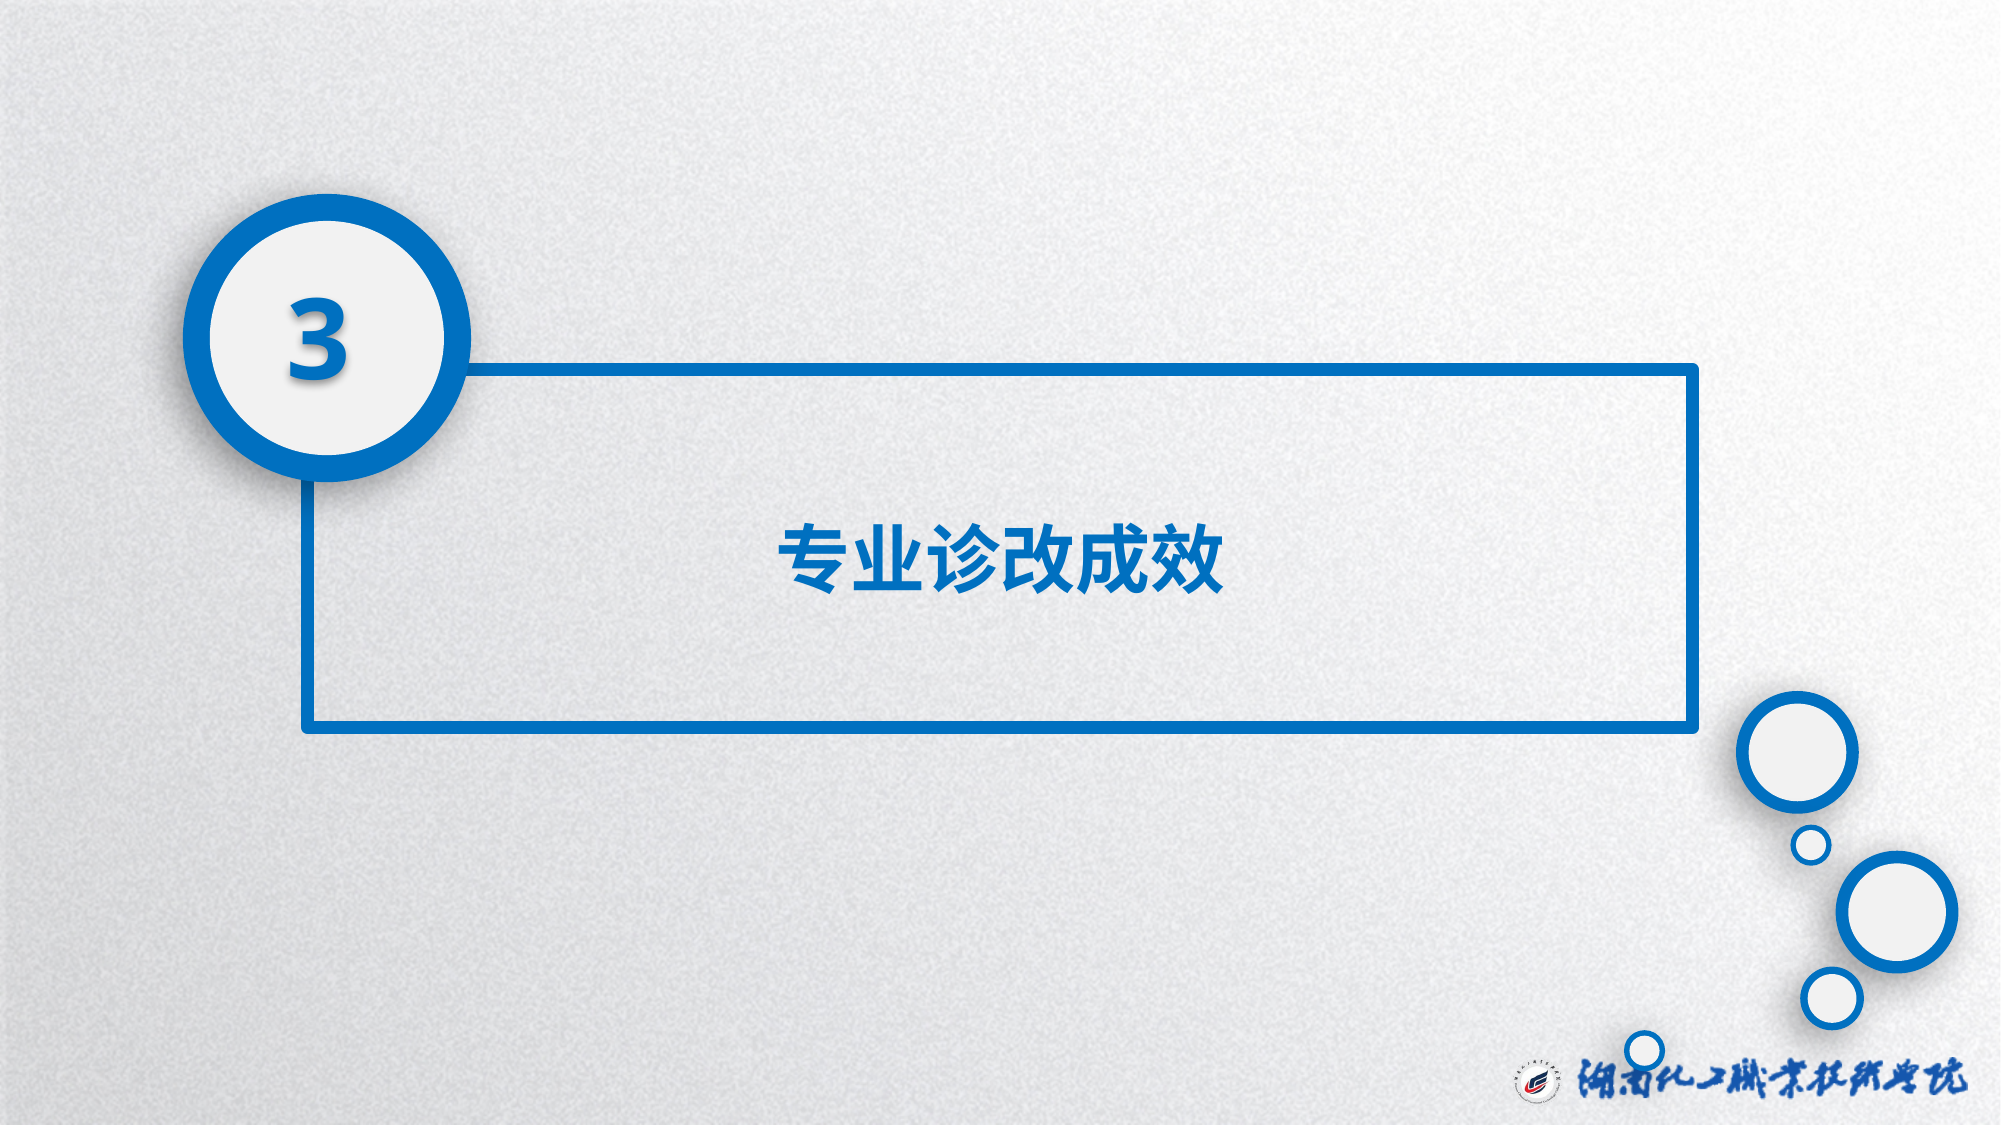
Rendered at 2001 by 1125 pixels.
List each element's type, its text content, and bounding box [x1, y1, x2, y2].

text_box [306, 368, 1695, 730]
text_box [1626, 1032, 1663, 1070]
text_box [1792, 826, 1830, 864]
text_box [1802, 968, 1862, 1029]
text_box 专业诊改成效 [392, 513, 1609, 604]
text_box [1738, 693, 1857, 812]
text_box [184, 196, 469, 481]
picture [0, 0, 2001, 1125]
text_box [1837, 852, 1957, 972]
